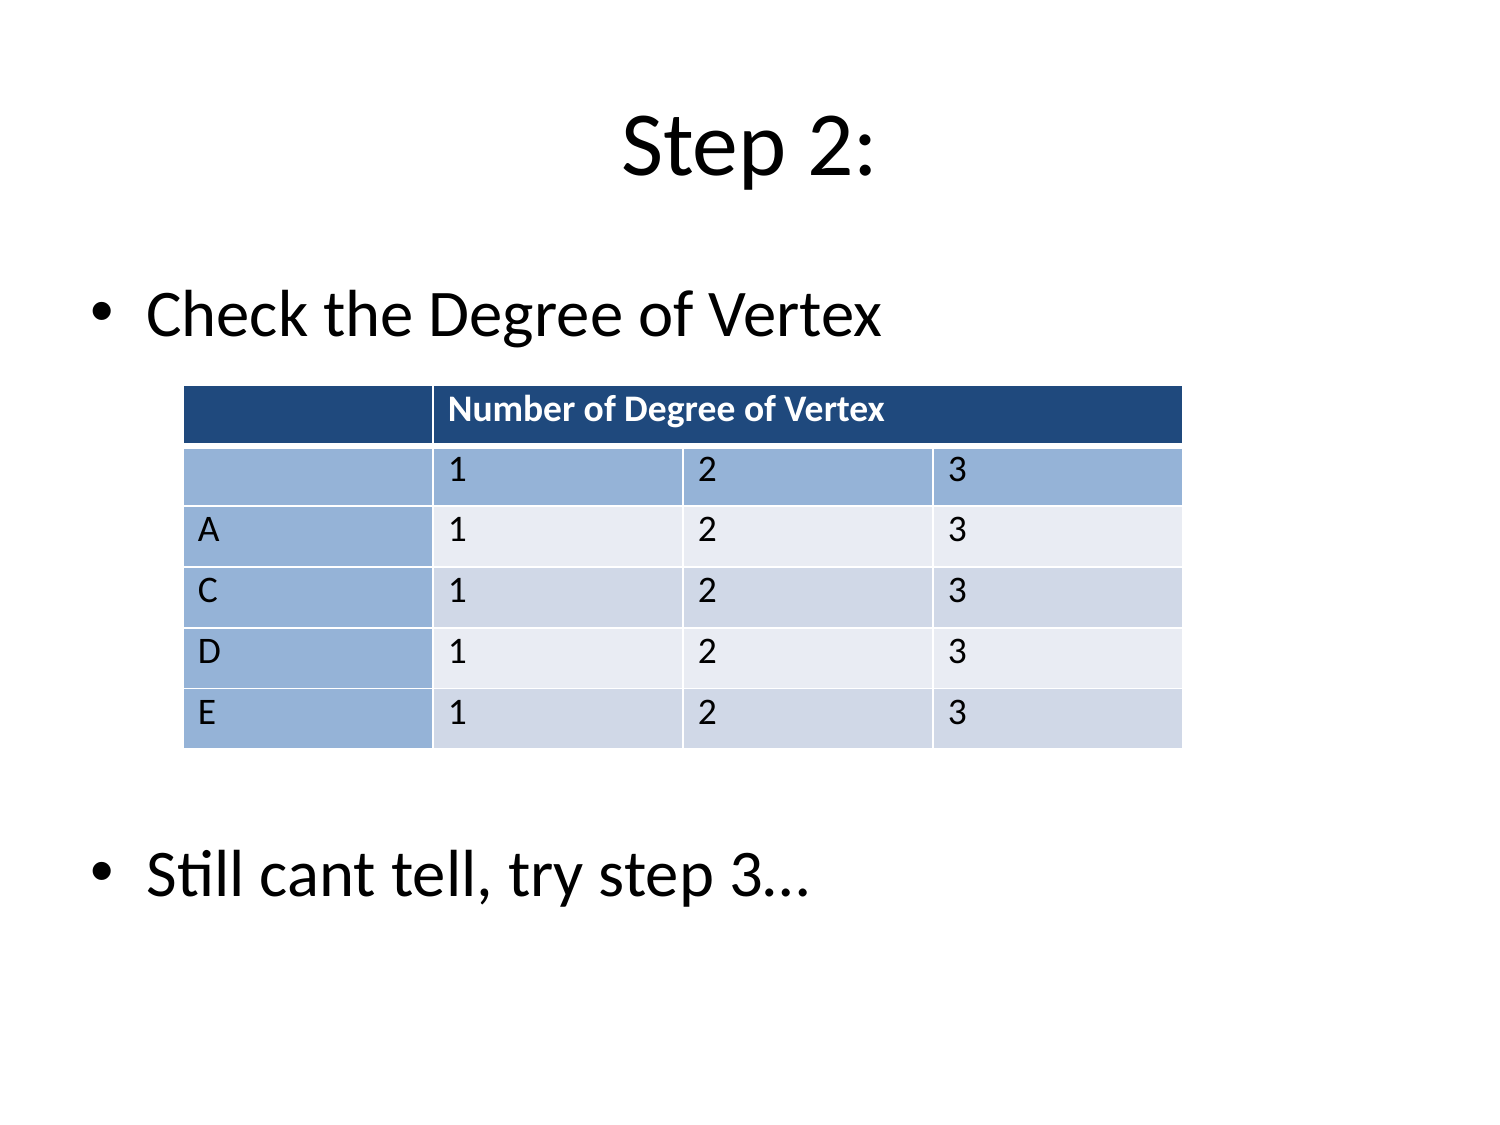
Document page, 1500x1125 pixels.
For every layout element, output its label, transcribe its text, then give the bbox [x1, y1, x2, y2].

table_cell 1 [434, 629, 682, 688]
table_cell 1 [434, 568, 682, 627]
table_cell C [184, 568, 432, 627]
list Check the Degree of Vertex Still cant tell, try step 3… [75, 262, 1425, 1005]
table_header Number of Degree of Vertex [434, 386, 1182, 443]
table_cell E [184, 689, 432, 748]
table_header [184, 386, 432, 443]
table_cell 2 [684, 629, 932, 688]
table_cell 3 [934, 568, 1182, 627]
table_cell 3 [934, 689, 1182, 748]
table_cell 2 [684, 568, 932, 627]
table_cell [184, 449, 432, 505]
table_cell 1 [434, 449, 682, 505]
table_cell 1 [434, 689, 682, 748]
table_cell 2 [684, 507, 932, 566]
table_cell 3 [934, 629, 1182, 688]
table_cell 2 [684, 449, 932, 505]
table_cell D [184, 629, 432, 688]
table_cell A [184, 507, 432, 566]
table_cell 2 [684, 689, 932, 748]
table_cell 3 [934, 449, 1182, 505]
table_cell 1 [434, 507, 682, 566]
table_cell 3 [934, 507, 1182, 566]
title Step 2: [75, 45, 1425, 233]
